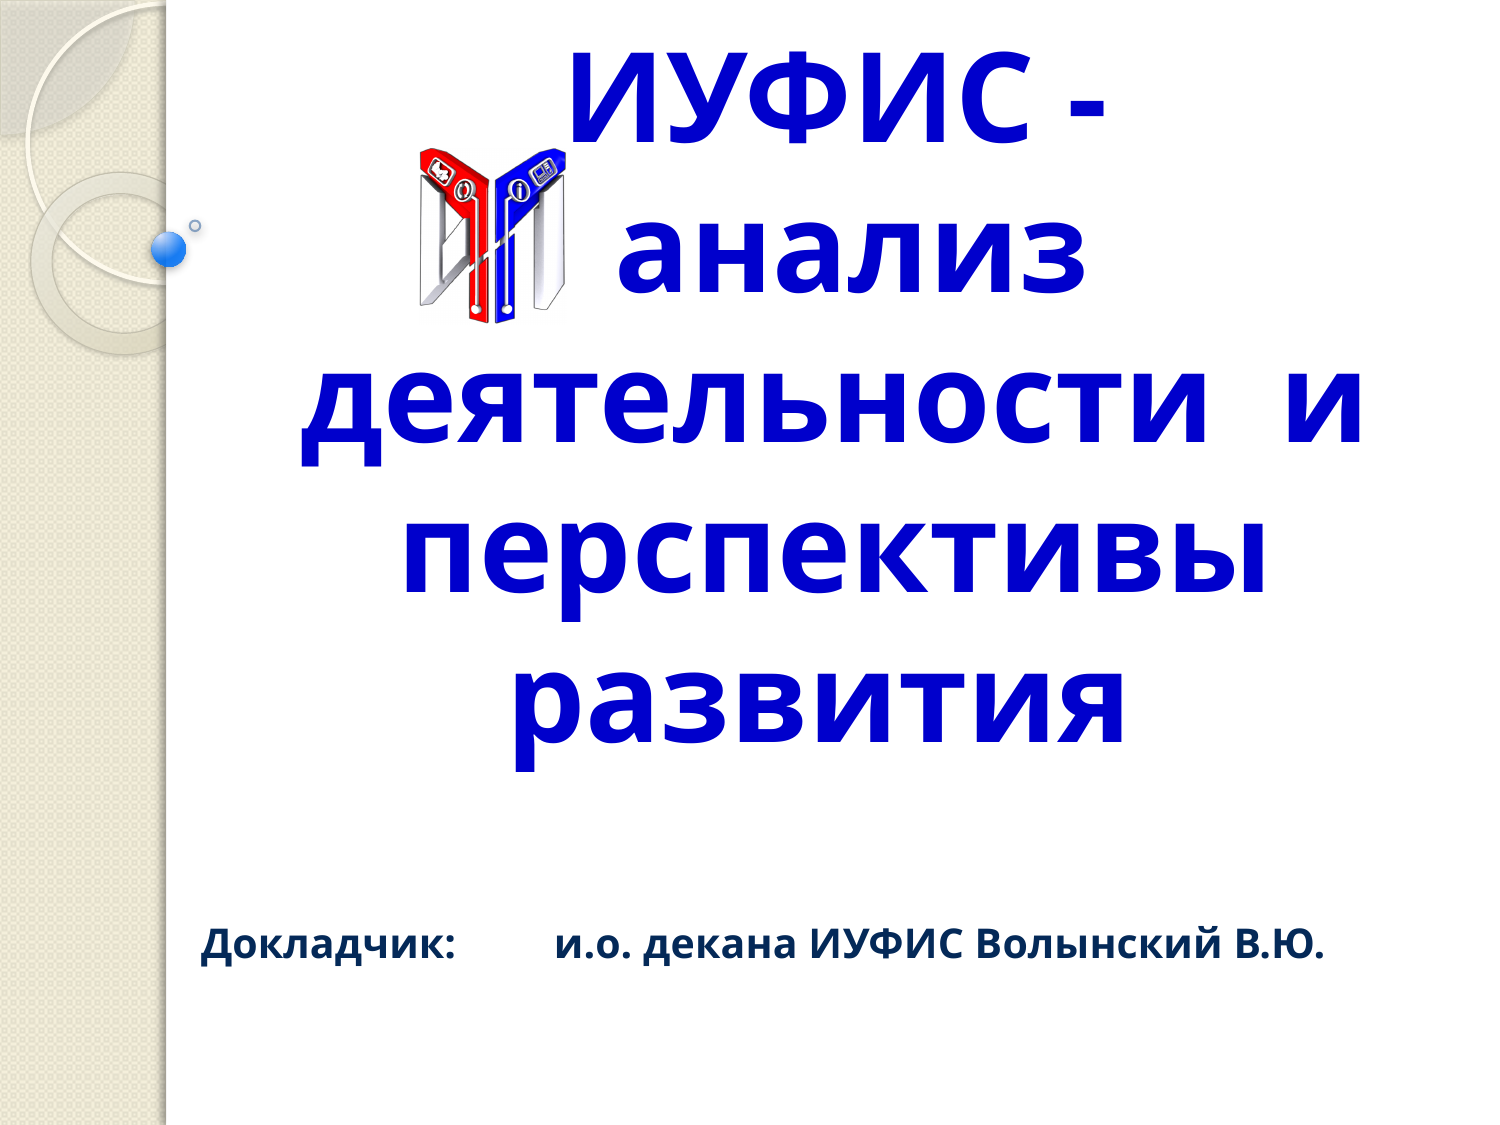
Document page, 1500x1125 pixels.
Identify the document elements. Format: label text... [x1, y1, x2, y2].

title ИУФИС - анализ деятельности и перспективы развития [171, 160, 1500, 776]
subtitle Докладчик: и.о. декана ИУФИС Волынский В.Ю. [183, 916, 1500, 1000]
picture [418, 148, 567, 326]
